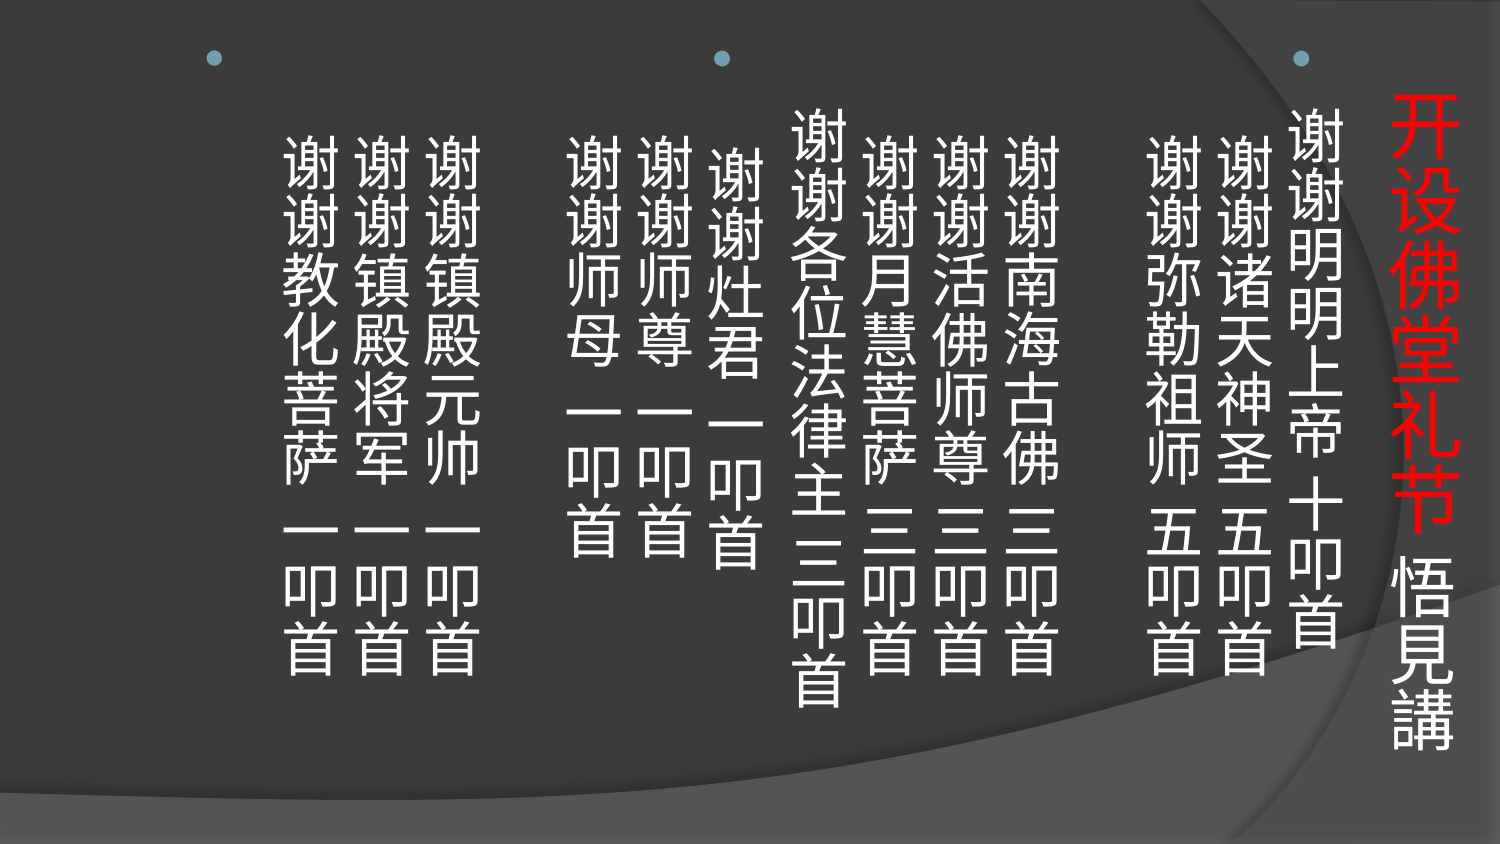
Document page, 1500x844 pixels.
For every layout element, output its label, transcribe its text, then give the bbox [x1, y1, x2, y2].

list 谢谢明明上帝 十叩首 谢谢诸天神圣 五叩首 谢谢弥勒祖师 五叩首 谢谢南海古佛 三叩首 谢谢活佛师尊 三叩首 谢谢月慧菩萨 三叩首 谢谢各位法律主 三叩首 谢谢灶君 一叩首 谢谢师尊 一叩首 谢谢师母 一叩首 谢谢镇殿元帅 一叩首 谢谢镇殿将军 一叩首 谢谢教化菩萨 一叩首 [29, 27, 1365, 820]
title 开设佛堂礼节 悟見講 [1364, 21, 1483, 820]
